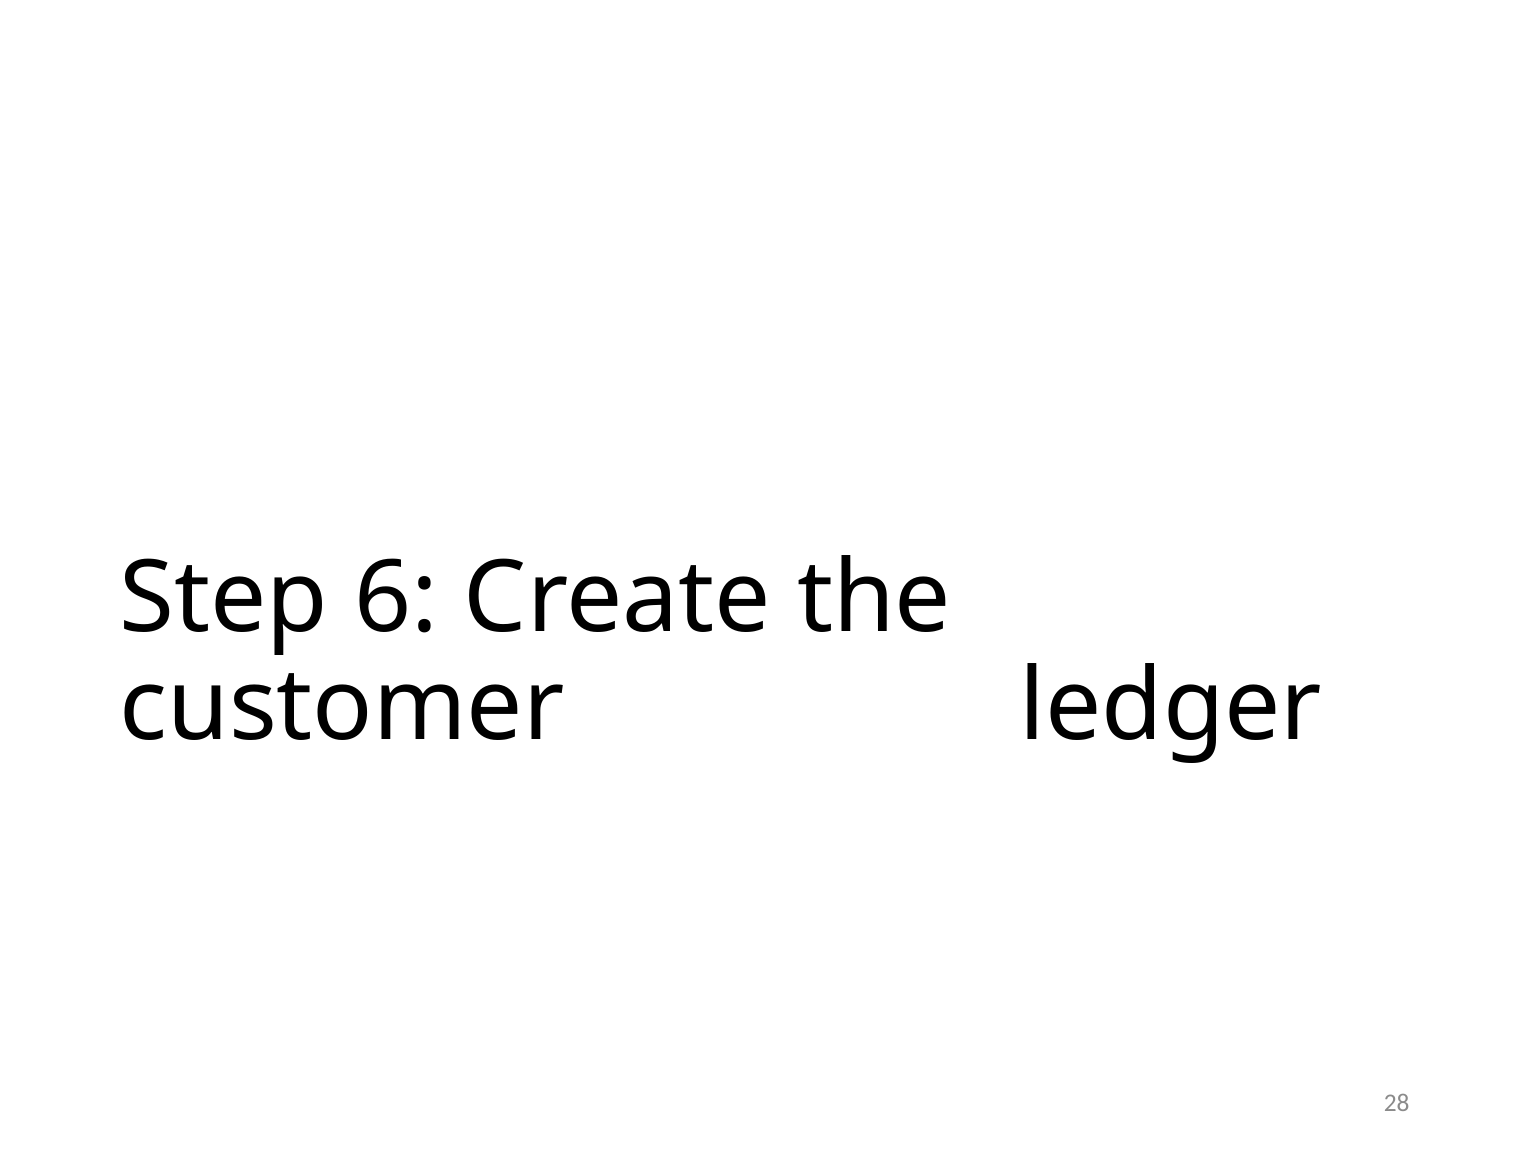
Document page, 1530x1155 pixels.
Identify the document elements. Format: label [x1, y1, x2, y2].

slide_number [1080, 1070, 1425, 1132]
title [104, 287, 1424, 769]
